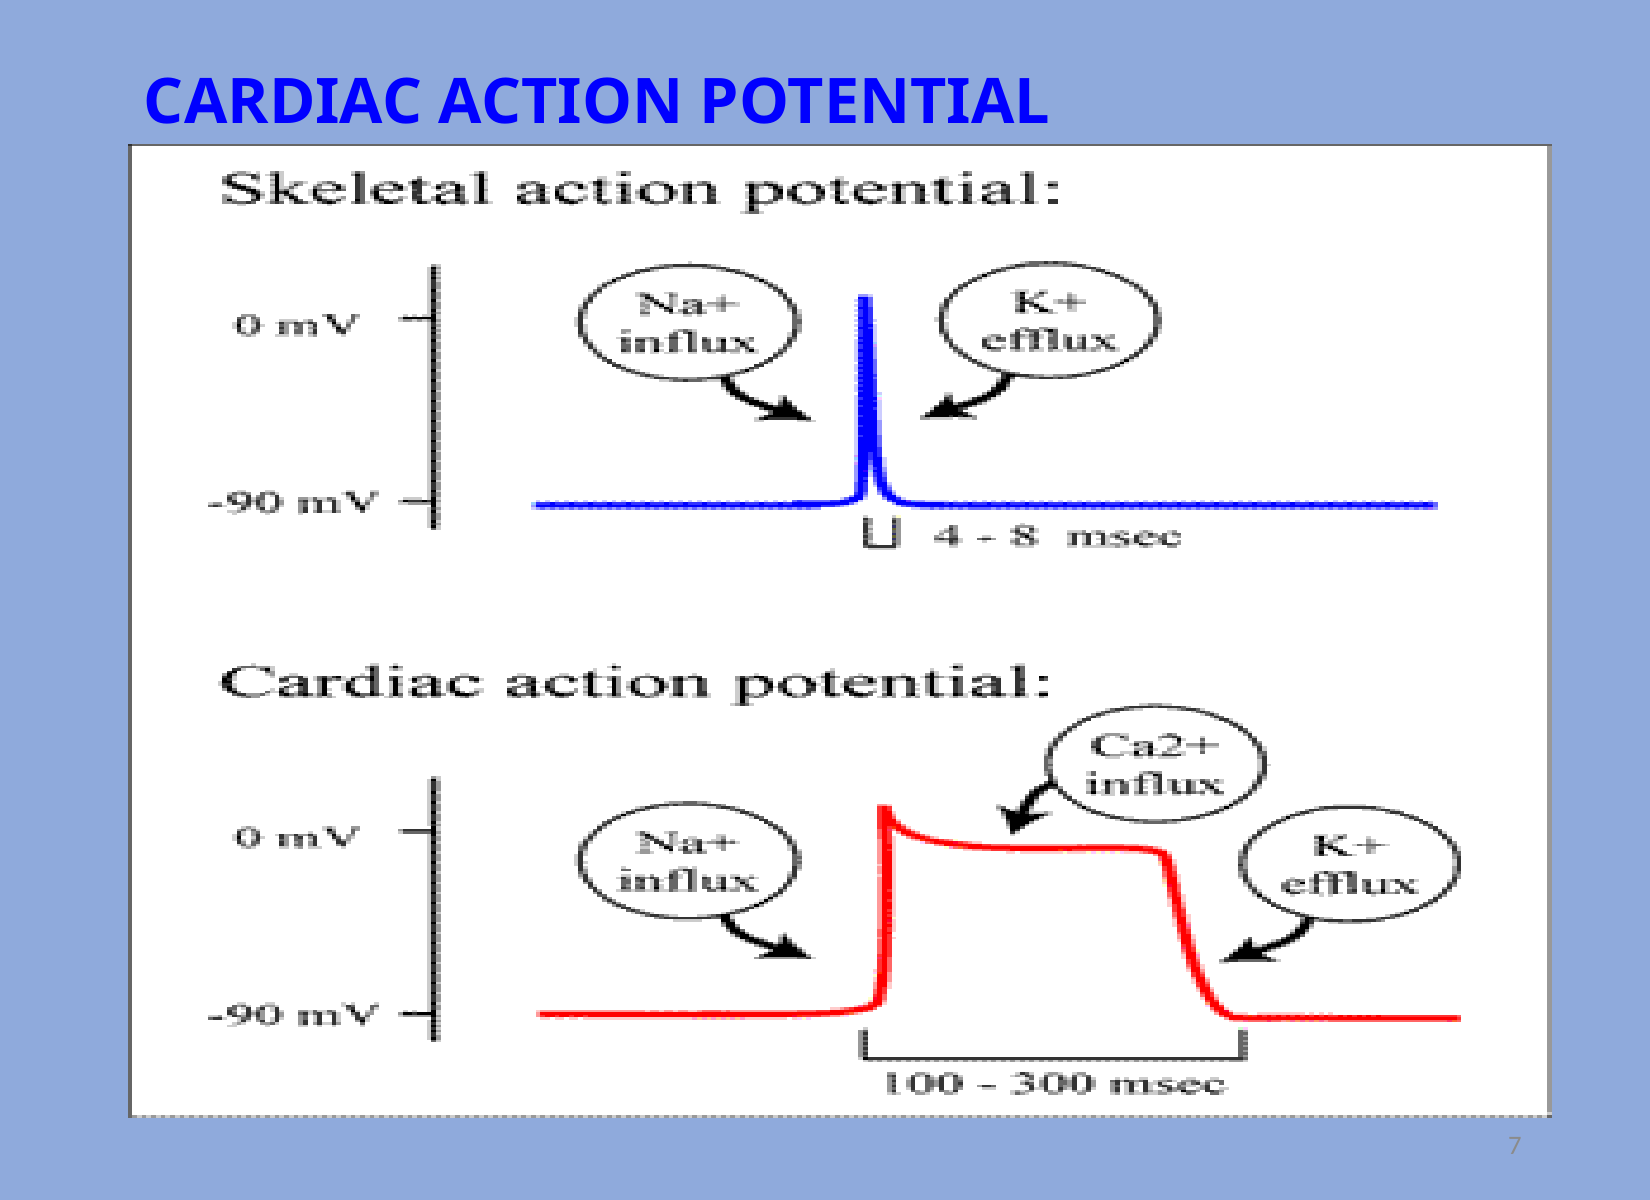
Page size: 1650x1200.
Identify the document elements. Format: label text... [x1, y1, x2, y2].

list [128, 144, 1552, 1118]
slide_number 7 [1165, 1118, 1537, 1177]
title CARDIAC ACTION POTENTIAL [128, 60, 1522, 144]
